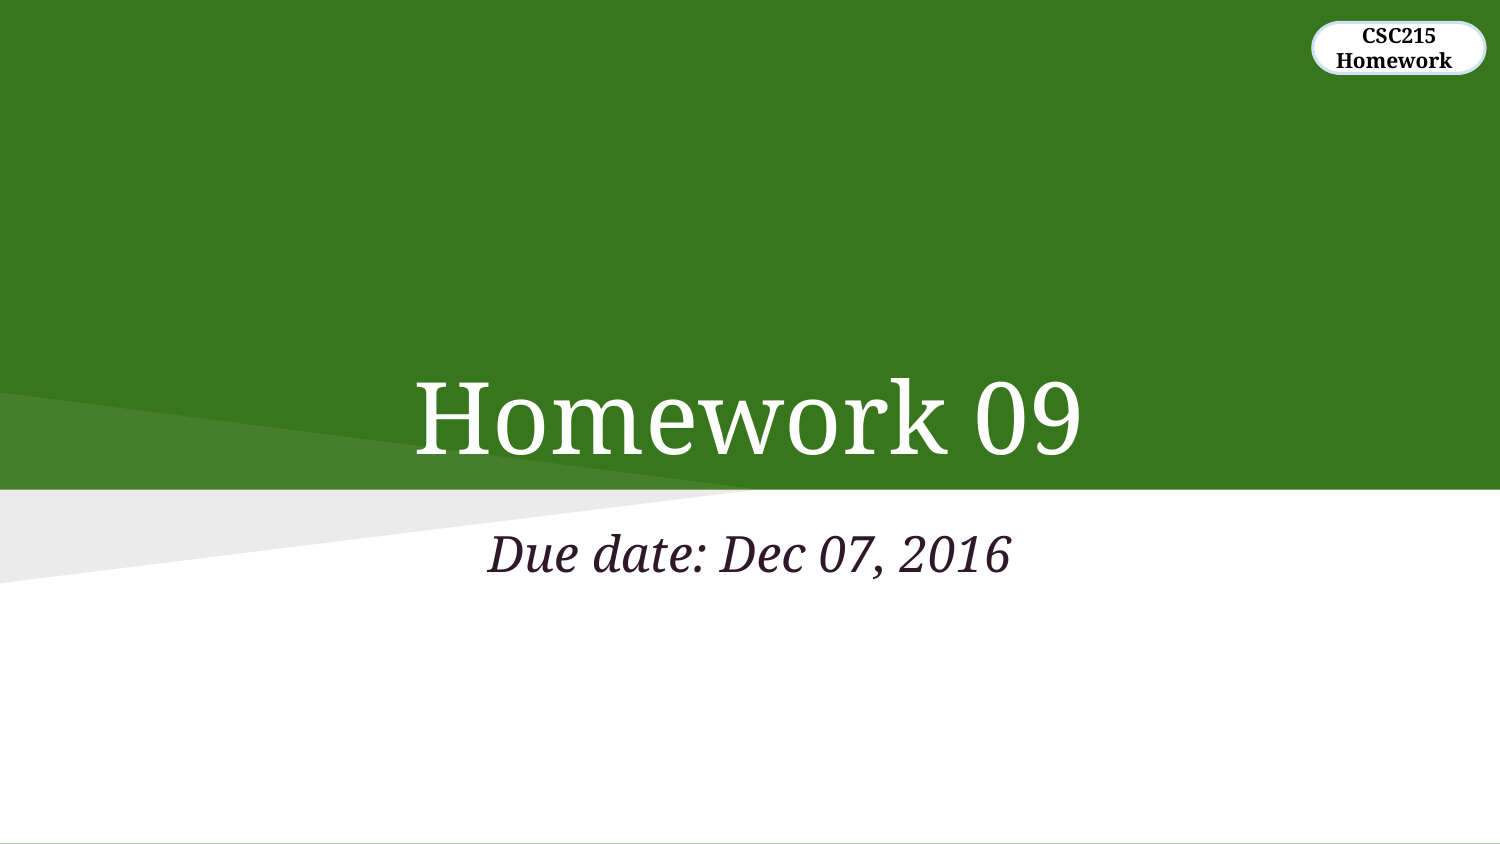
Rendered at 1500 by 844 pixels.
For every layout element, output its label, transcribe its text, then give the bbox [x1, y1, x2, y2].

subtitle Due date: Dec 07, 2016 [112, 507, 1388, 617]
text_box CSC215 Homework [1312, 22, 1486, 74]
title Homework 09 [112, 286, 1388, 490]
